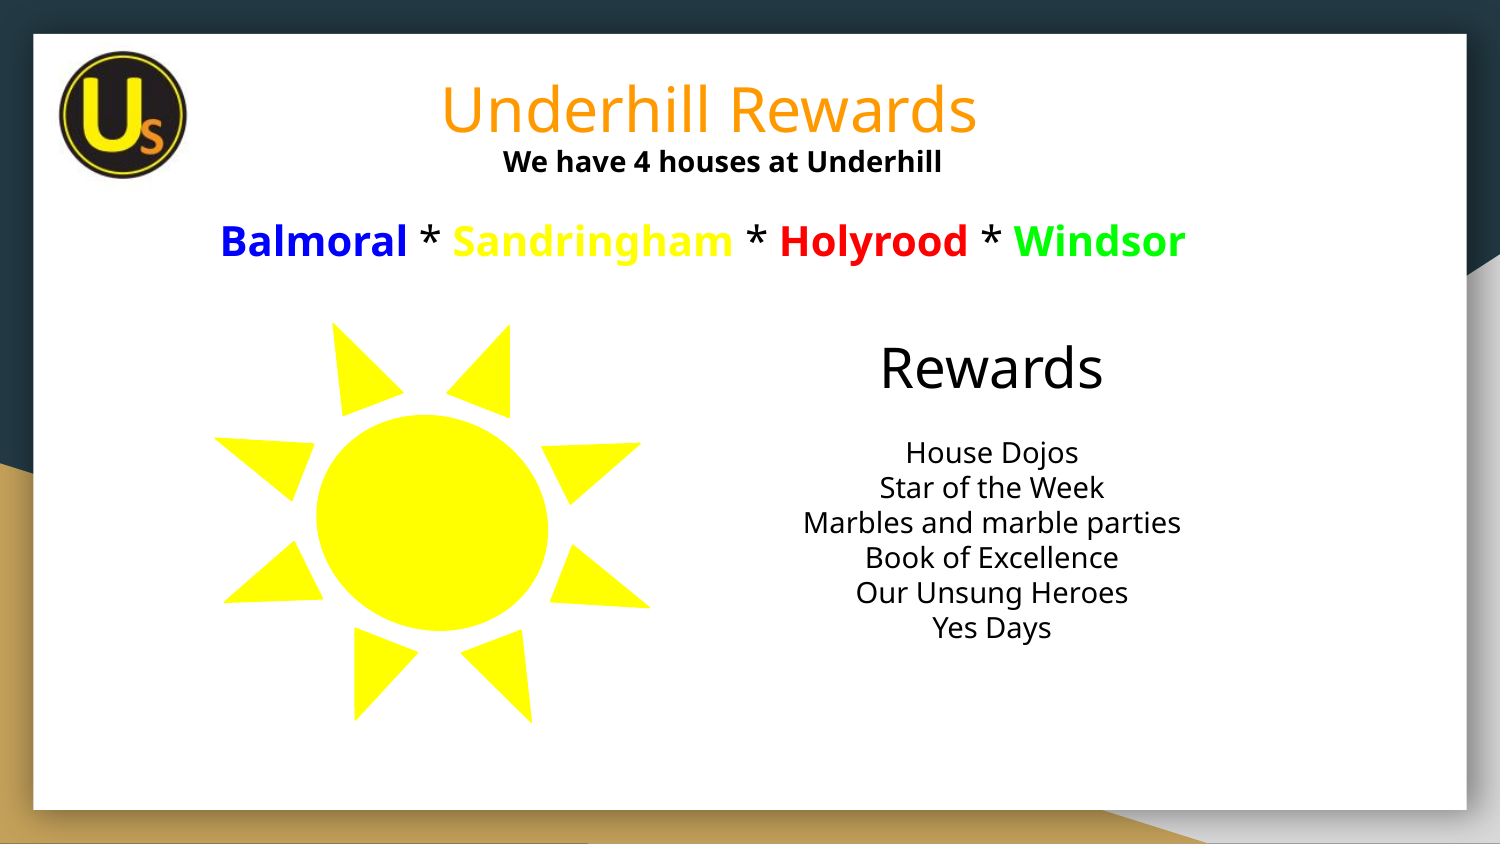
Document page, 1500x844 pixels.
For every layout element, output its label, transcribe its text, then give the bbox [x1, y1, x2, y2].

text_box [215, 438, 314, 501]
text_box We have 4 houses at Underhill [488, 128, 1028, 194]
text_box [333, 323, 403, 416]
text_box [542, 446, 563, 490]
text_box [317, 415, 548, 631]
text_box Rewards House Dojos Star of the Week Marbles and marble parties Book of Excellence Our Unsung Heroes Yes Days [563, 317, 1421, 800]
text_box [446, 325, 510, 418]
title Underhill Rewards [425, 50, 1061, 200]
text_box [550, 570, 563, 603]
text_box Balmoral * Sandringham * Holyrood * Windsor [204, 200, 1363, 281]
picture [41, 43, 198, 195]
text_box [461, 630, 532, 723]
text_box [355, 628, 418, 721]
text_box [224, 541, 323, 603]
